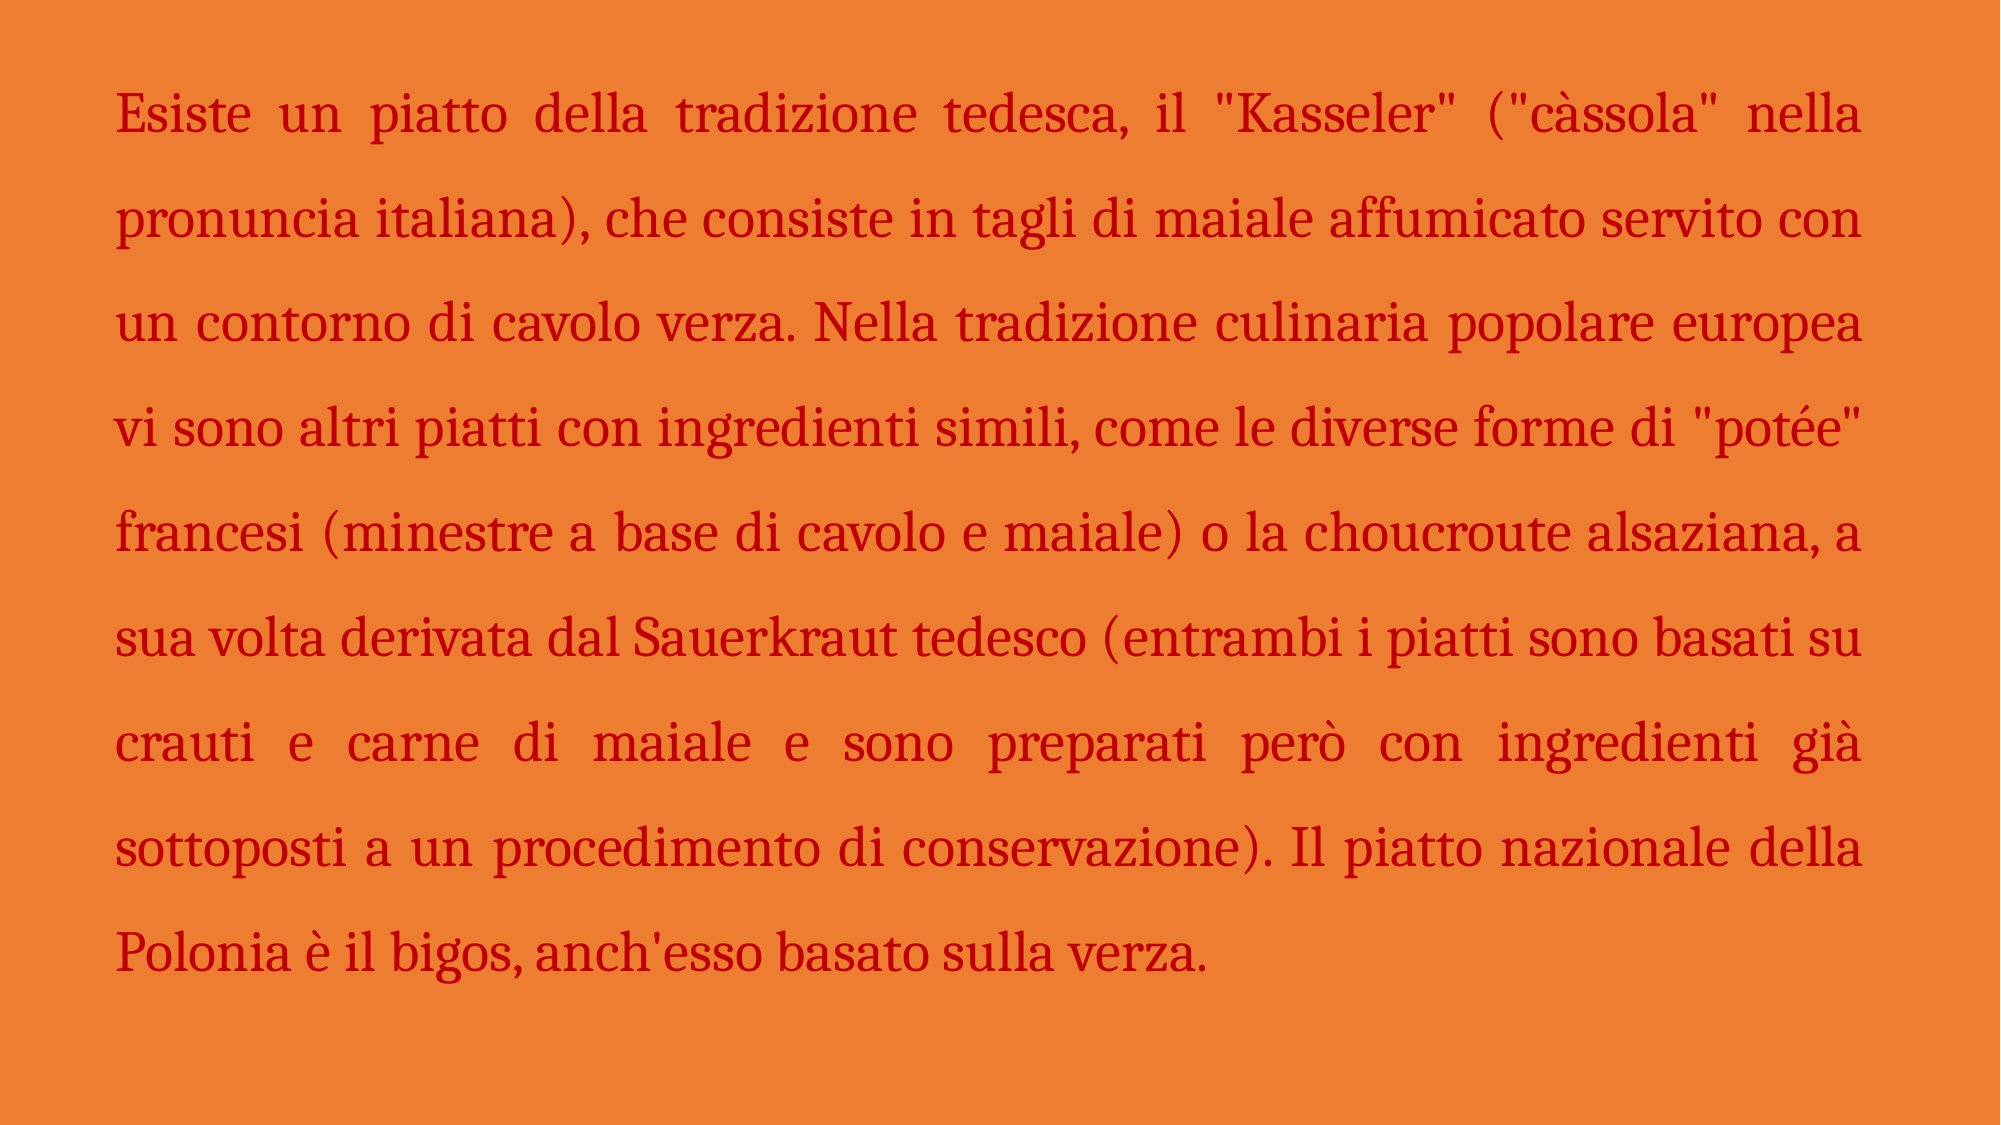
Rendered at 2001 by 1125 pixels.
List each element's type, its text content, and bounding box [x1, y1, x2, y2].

text_box Esiste un piatto della tradizione tedesca, il "Kasseler" ("càssola" nella pronuncia italiana), che consiste in tagli di maiale affumicato servito con un contorno di cavolo verza. Nella tradizione culinaria popolare europea vi sono altri piatti con ingredienti simili, come le diverse forme di "potée" francesi (minestre a base di cavolo e maiale) o la choucroute alsaziana, a sua volta derivata dal Sauerkraut tedesco (entrambi i piatti sono basati su crauti e carne di maiale e sono preparati però con ingredienti già sottoposti a un procedimento di conservazione). Il piatto nazionale della Polonia è il bigos, anch'esso basato sulla verza. [100, 31, 1880, 991]
